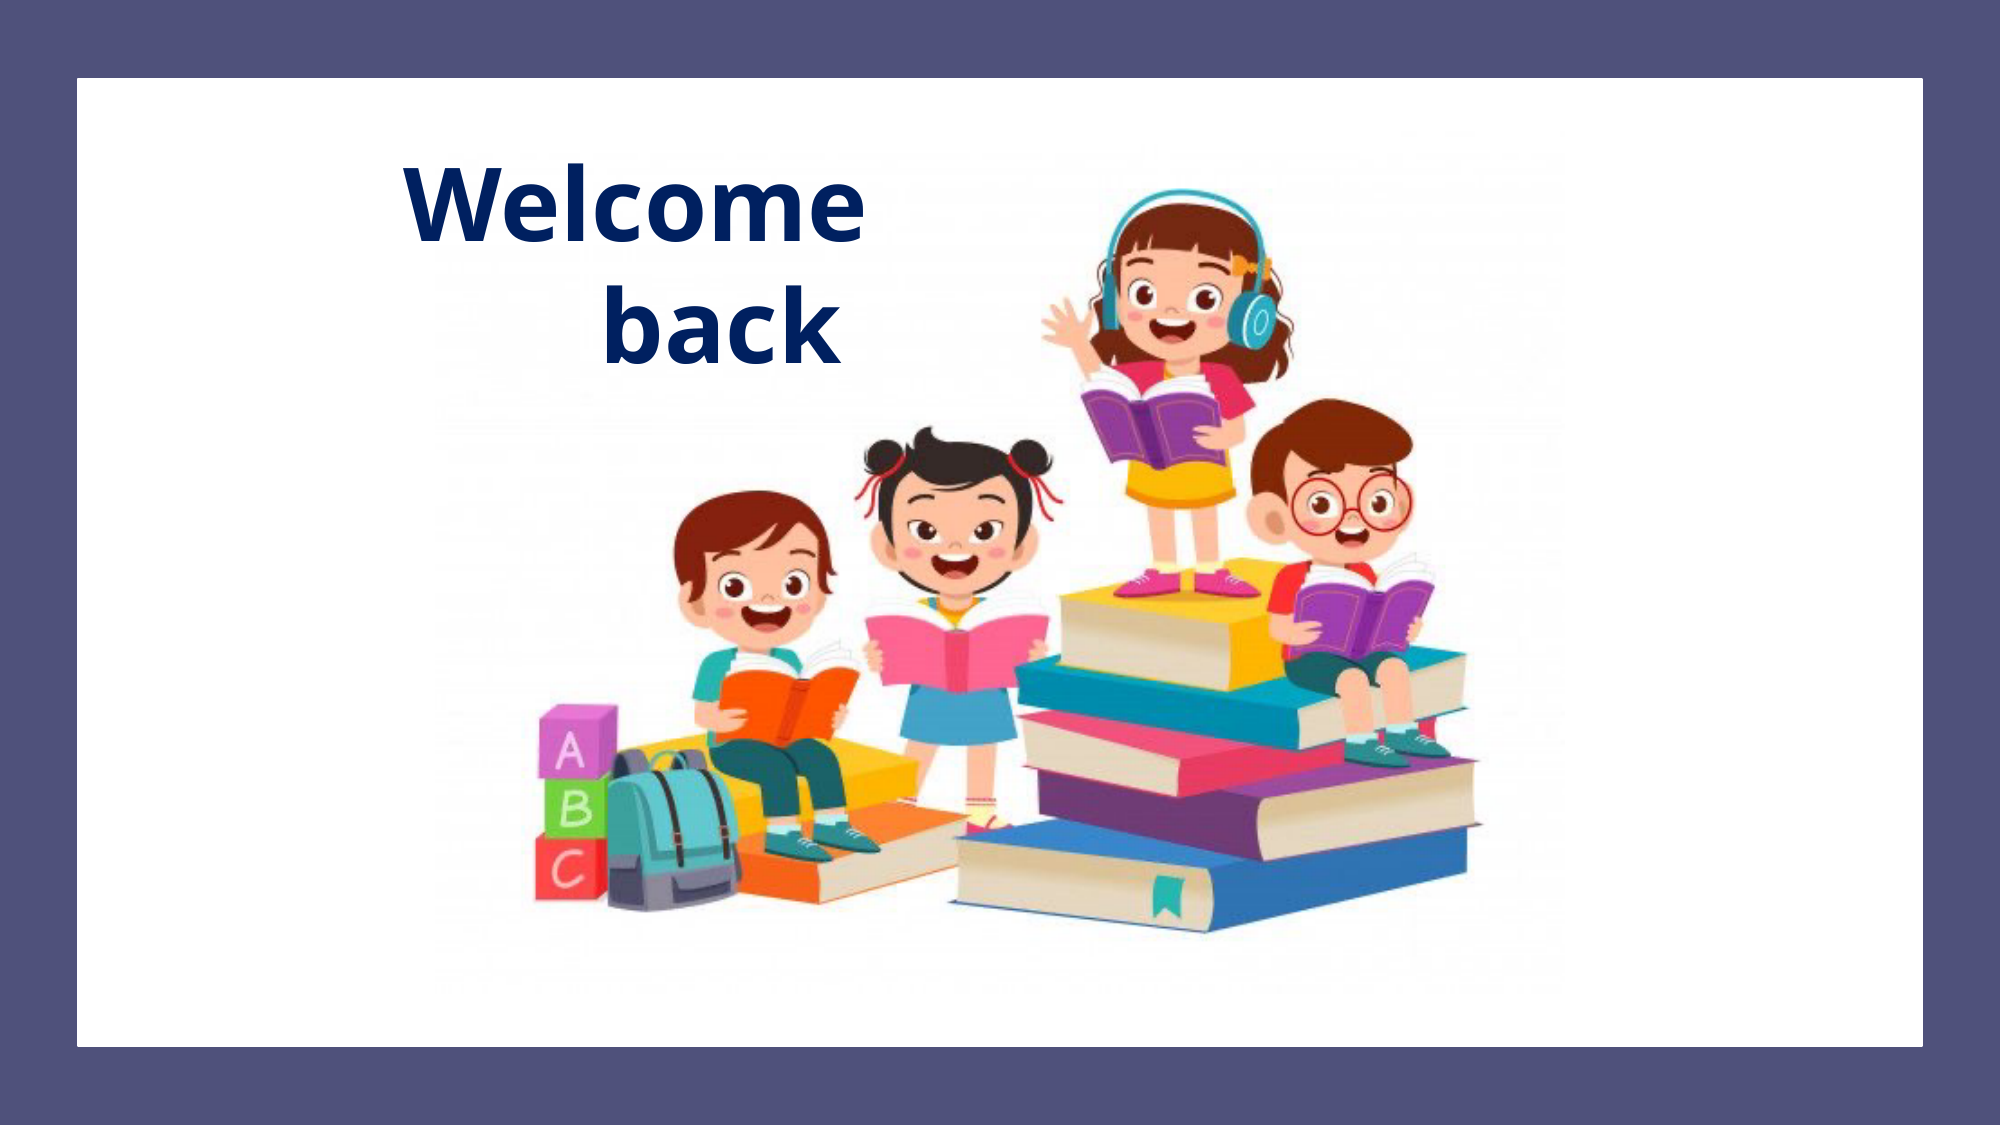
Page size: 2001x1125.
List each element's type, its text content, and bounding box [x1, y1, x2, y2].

picture [435, 131, 1565, 994]
text_box [0, 0, 2000, 1125]
text_box Welcome back [245, 131, 430, 392]
text_box [77, 78, 1923, 1047]
